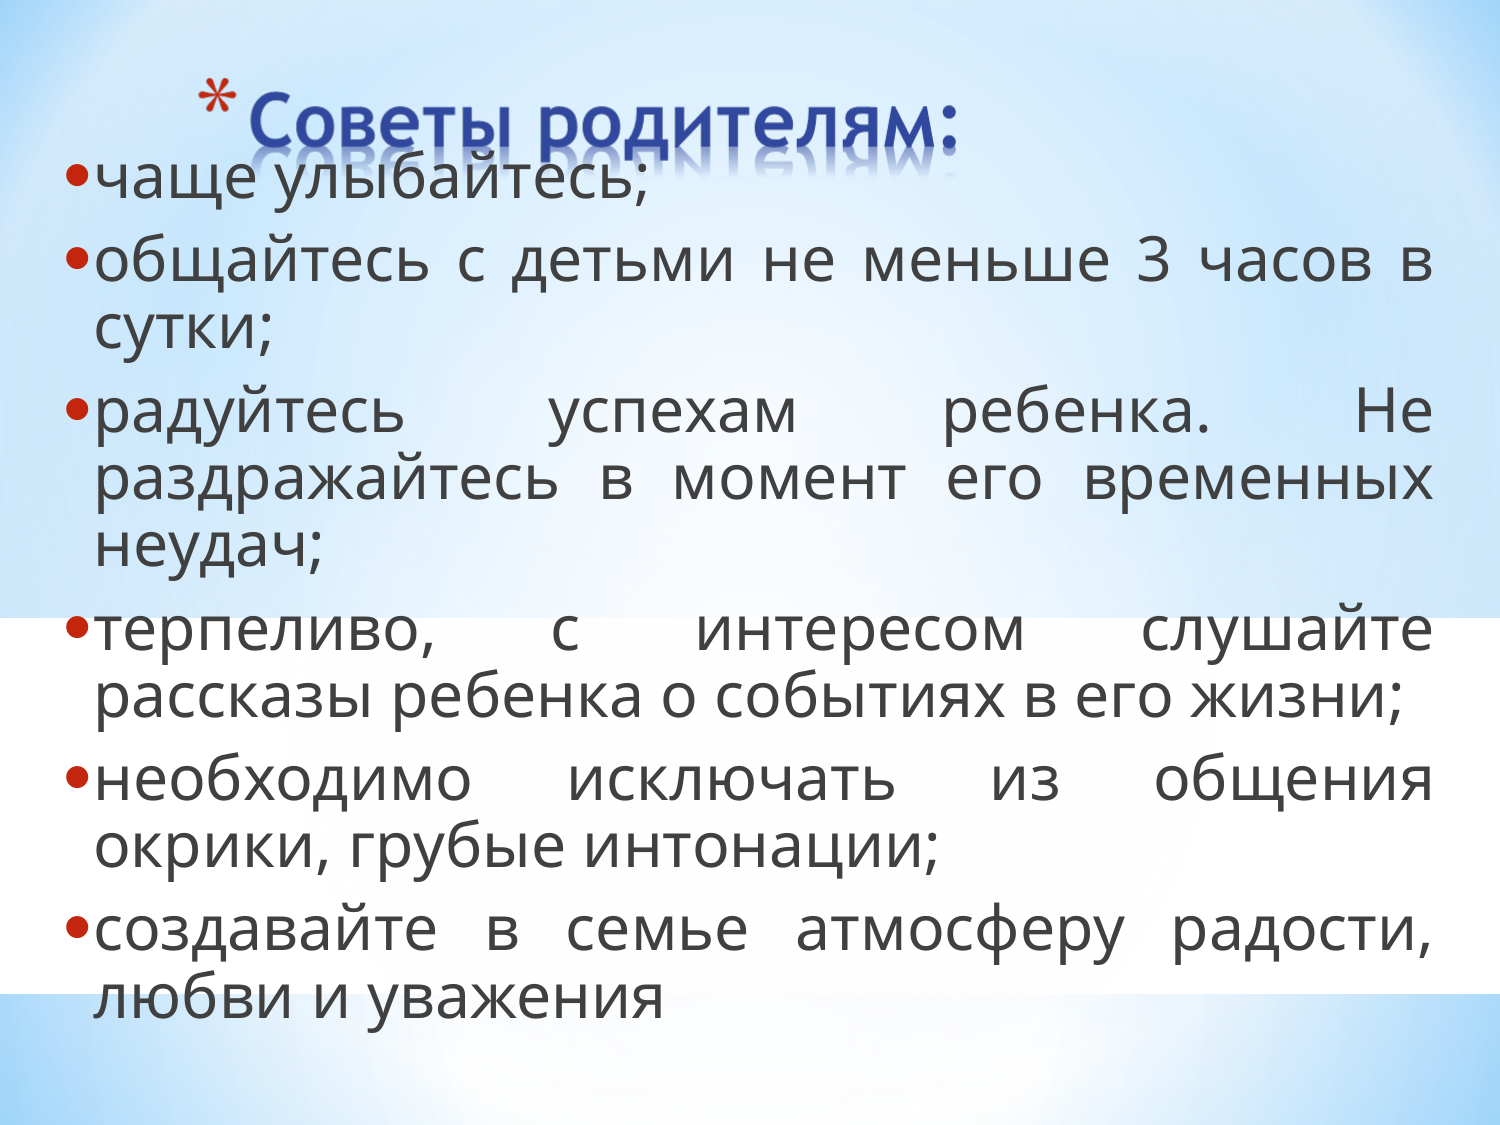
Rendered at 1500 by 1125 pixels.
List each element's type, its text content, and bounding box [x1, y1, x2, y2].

text_box чаще улыбайтесь; общайтесь с детьми не меньше 3 часов в сутки; радуйтесь успехам ребенка. Не раздражайтесь в момент его временных неудач; терпеливо, с интересом слушайте рассказы ребенка о событиях в его жизни; необходимо исключать из общения окрики, грубые интонации; создавайте в семье атмосферу радости, любви и уважения [41, 137, 1451, 1059]
picture [0, 0, 1500, 1125]
